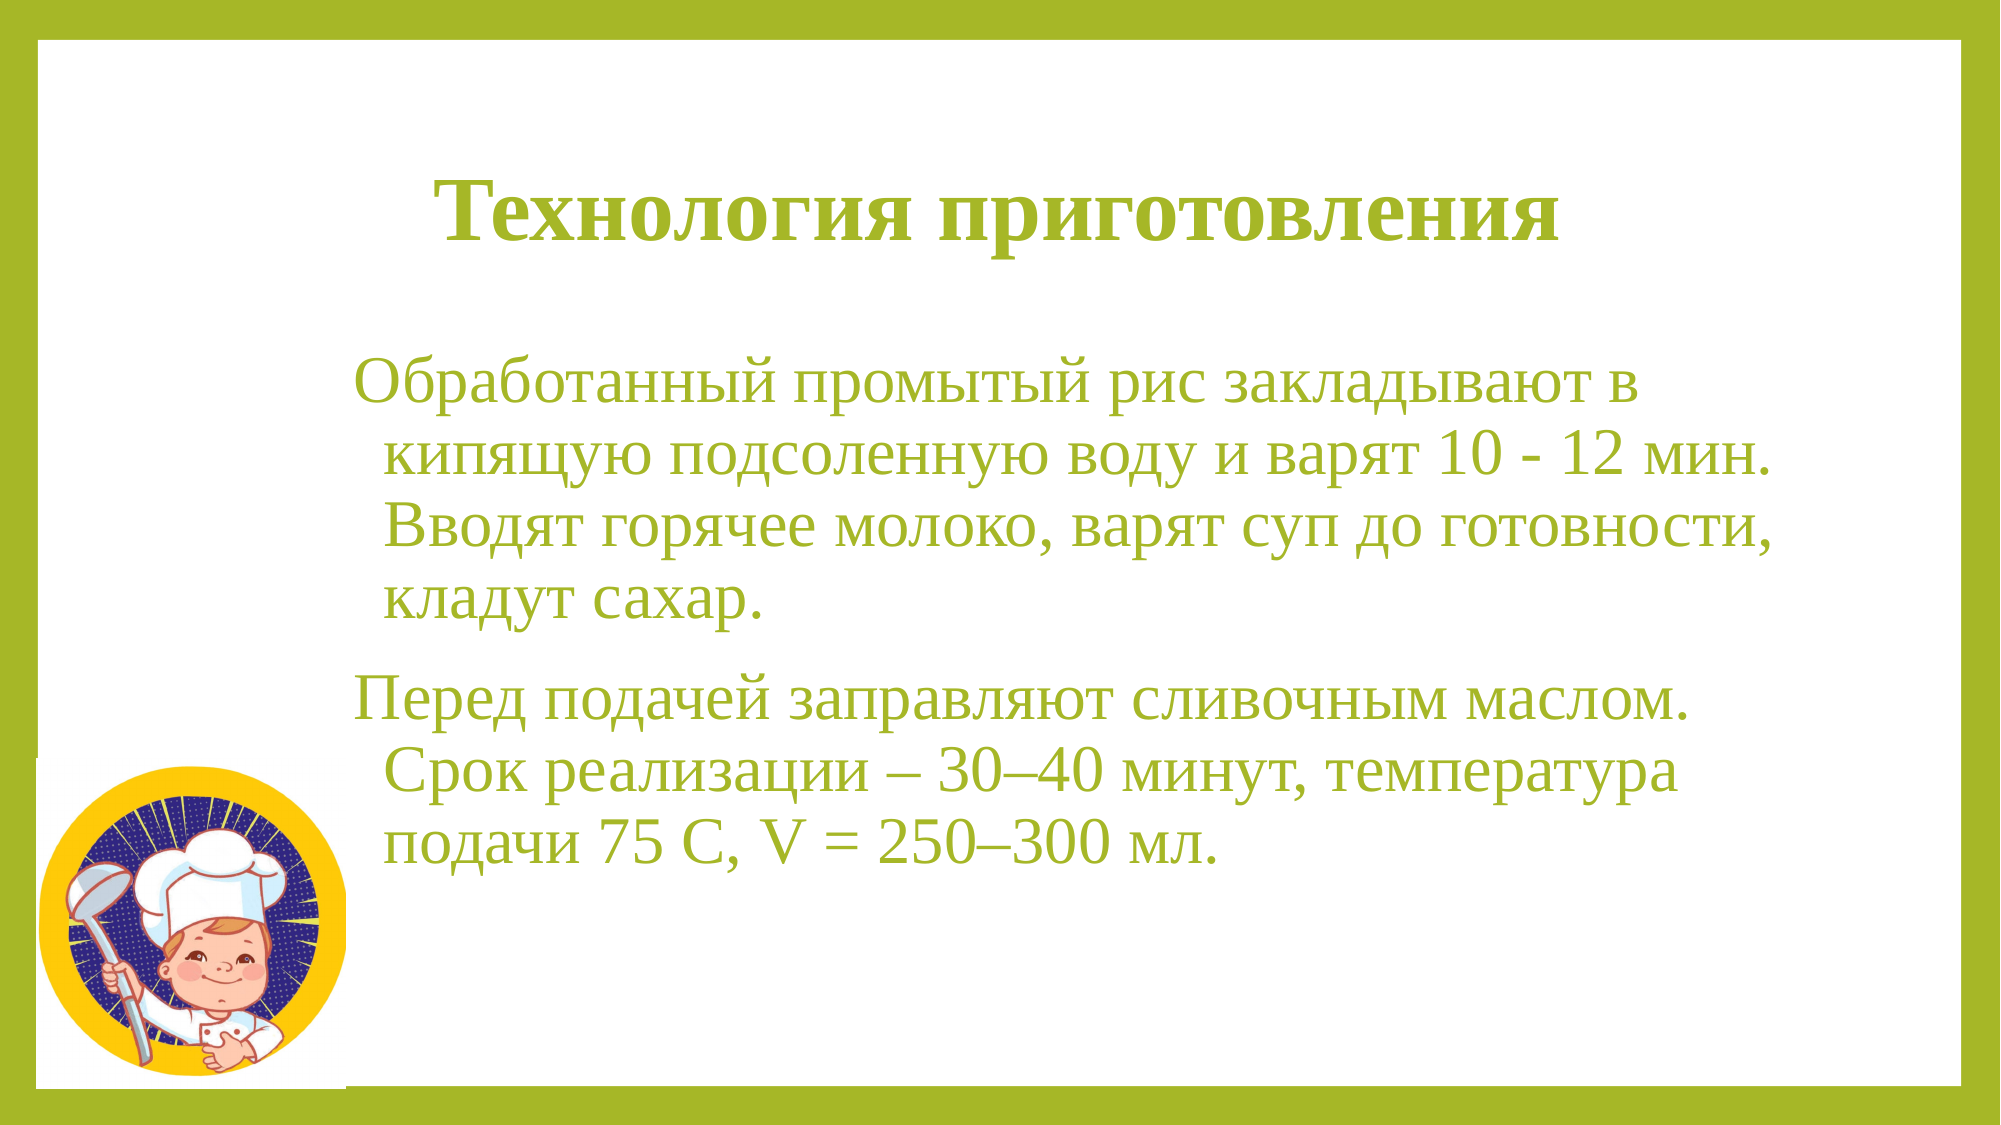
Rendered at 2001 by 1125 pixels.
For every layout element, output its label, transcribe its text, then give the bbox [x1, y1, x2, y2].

picture [35, 758, 346, 1090]
title Технология приготовления [187, 99, 1808, 323]
list Обработанный промытый рис закладывают в кипящую подсоленную воду и варят 10 - 12 мин. Вводят горячее молоко, варят суп до готовности, кладут сахар. Перед подачей заправляют сливочным маслом. Срок реализации – 30–40 минут, температура подачи 75 С, V = 250–300 мл. [331, 337, 1808, 1000]
